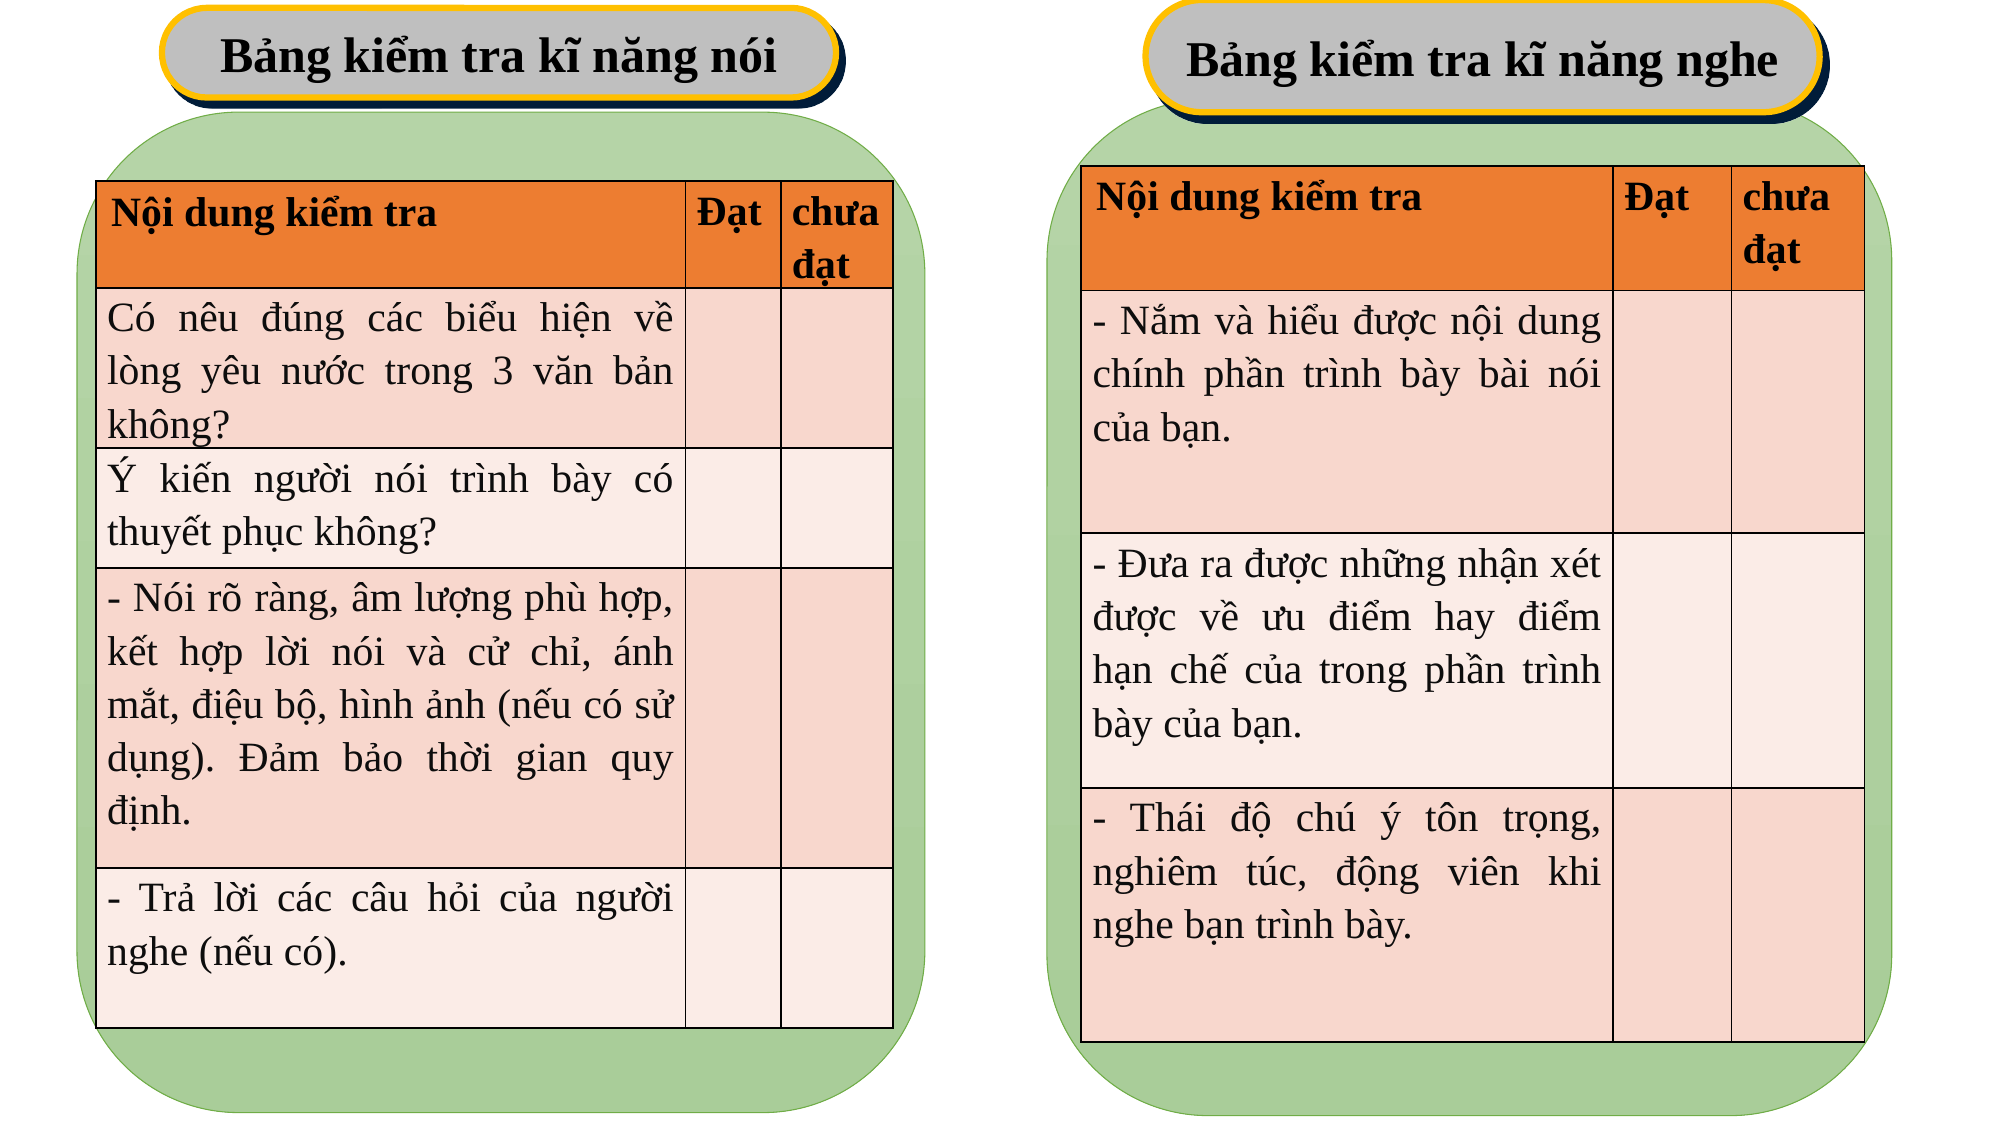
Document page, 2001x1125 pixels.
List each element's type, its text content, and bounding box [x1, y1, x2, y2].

table_header Nội dung kiểm tra [97, 182, 685, 287]
text_box [96, 111, 926, 1114]
table_cell [782, 289, 892, 447]
text_box Bảng kiểm tra kĩ năng nghe [1145, 0, 1820, 113]
table_cell [686, 569, 780, 867]
text_box Bảng kiểm tra kĩ năng nói [161, 7, 837, 98]
table_header Đạt [686, 182, 780, 287]
text_box [1046, 104, 1893, 1117]
table_cell - Đưa ra được những nhận xét được về ưu điểm hay điểm hạn chế của trong phần trình bày của bạn. [1082, 534, 1612, 787]
table_header chưa đạt [782, 182, 892, 287]
table_header chưa đạt [1732, 167, 1864, 290]
table_cell [1614, 789, 1731, 1041]
table_cell [686, 449, 780, 567]
text_box [76, 198, 95, 1027]
table_cell - Thái độ chú ý tôn trọng, nghiêm túc, động viên khi nghe bạn trình bày. [1082, 789, 1612, 1041]
table_cell Có nêu đúng các biểu hiện về lòng yêu nước trong 3 văn bản không? [97, 289, 685, 447]
table_cell [686, 289, 780, 447]
table_cell [1732, 534, 1864, 787]
table_cell [782, 569, 892, 867]
table_cell [1614, 291, 1731, 532]
table_header Nội dung kiểm tra [1082, 167, 1612, 290]
table_cell [686, 869, 780, 1027]
table_cell - Nói rõ ràng, âm lượng phù hợp, kết hợp lời nói và cử chỉ, ánh mắt, điệu bộ, hình ảnh (nếu có sử dụng). Đảm bảo thời gian quy định. [97, 569, 685, 867]
table_header Đạt [1614, 167, 1731, 290]
table_cell [1732, 789, 1864, 1041]
table_cell [1732, 291, 1864, 532]
table_cell [782, 449, 892, 567]
table_cell - Nắm và hiểu được nội dung chính phần trình bày bài nói của bạn. [1082, 291, 1612, 532]
table_cell [1614, 534, 1731, 787]
table_cell - Trả lời các câu hỏi của người nghe (nếu có). [97, 869, 685, 1027]
table_cell [782, 869, 892, 1027]
table_cell Ý kiến người nói trình bày có thuyết phục không? [97, 449, 685, 567]
